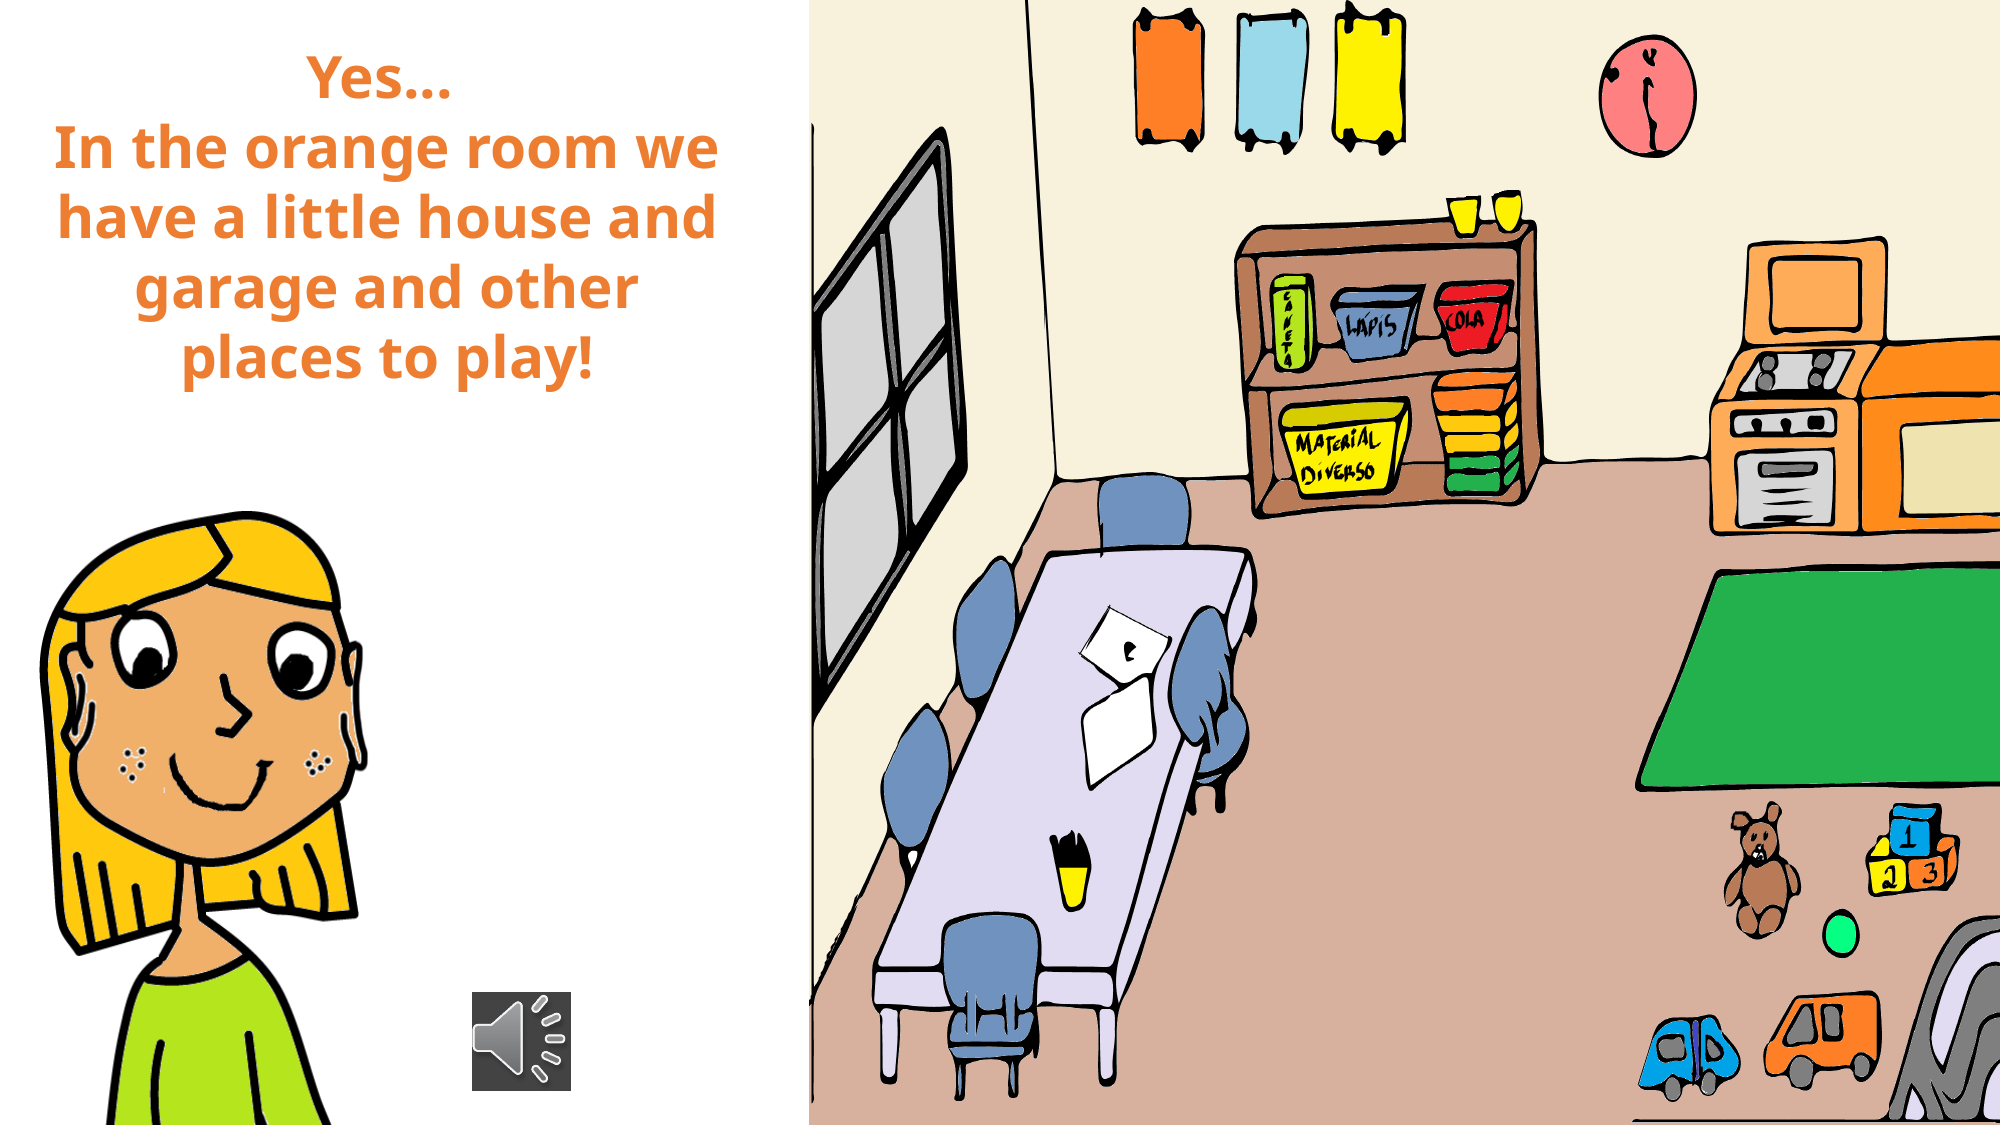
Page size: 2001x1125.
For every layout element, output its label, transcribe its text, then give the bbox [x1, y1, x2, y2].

picture [471, 991, 572, 1092]
picture [38, 511, 373, 1125]
picture [809, 0, 2000, 1125]
text_box Yes... In the orange room we have a little house and garage and other places to play! [39, 33, 736, 398]
